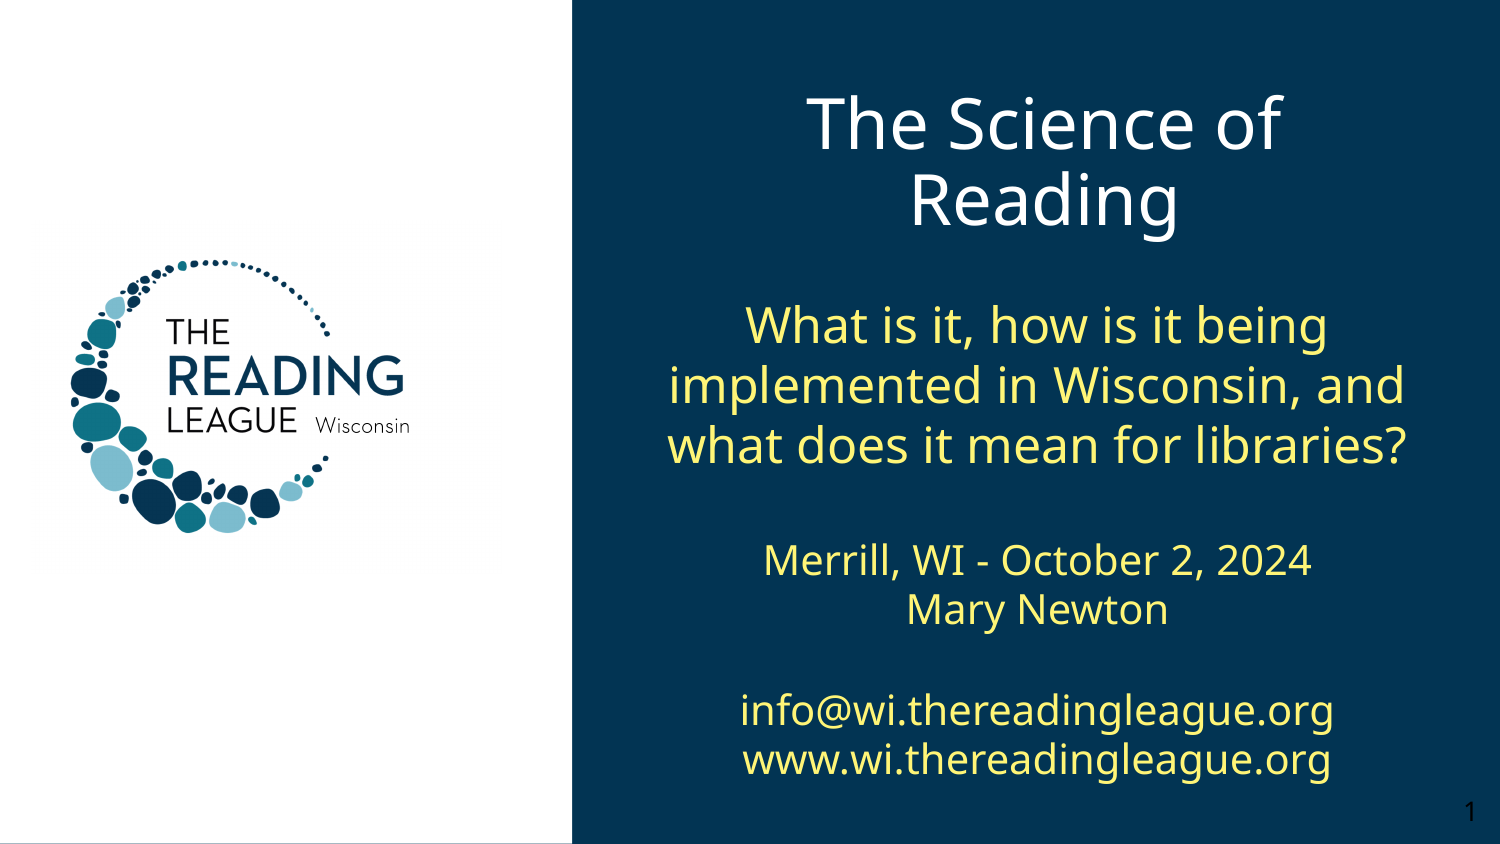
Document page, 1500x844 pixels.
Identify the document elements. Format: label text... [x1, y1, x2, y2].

subtitle What is it, how is it being implemented in Wisconsin, and what does it mean for libraries? Merrill, WI - October 2, 2024 Mary Newton info@wi.thereadingleague.org www.wi.thereadingleague.org [648, 287, 1427, 591]
slide_number 1 [1403, 779, 1494, 844]
picture [31, 220, 521, 615]
title The Science of Reading [655, 119, 1434, 247]
